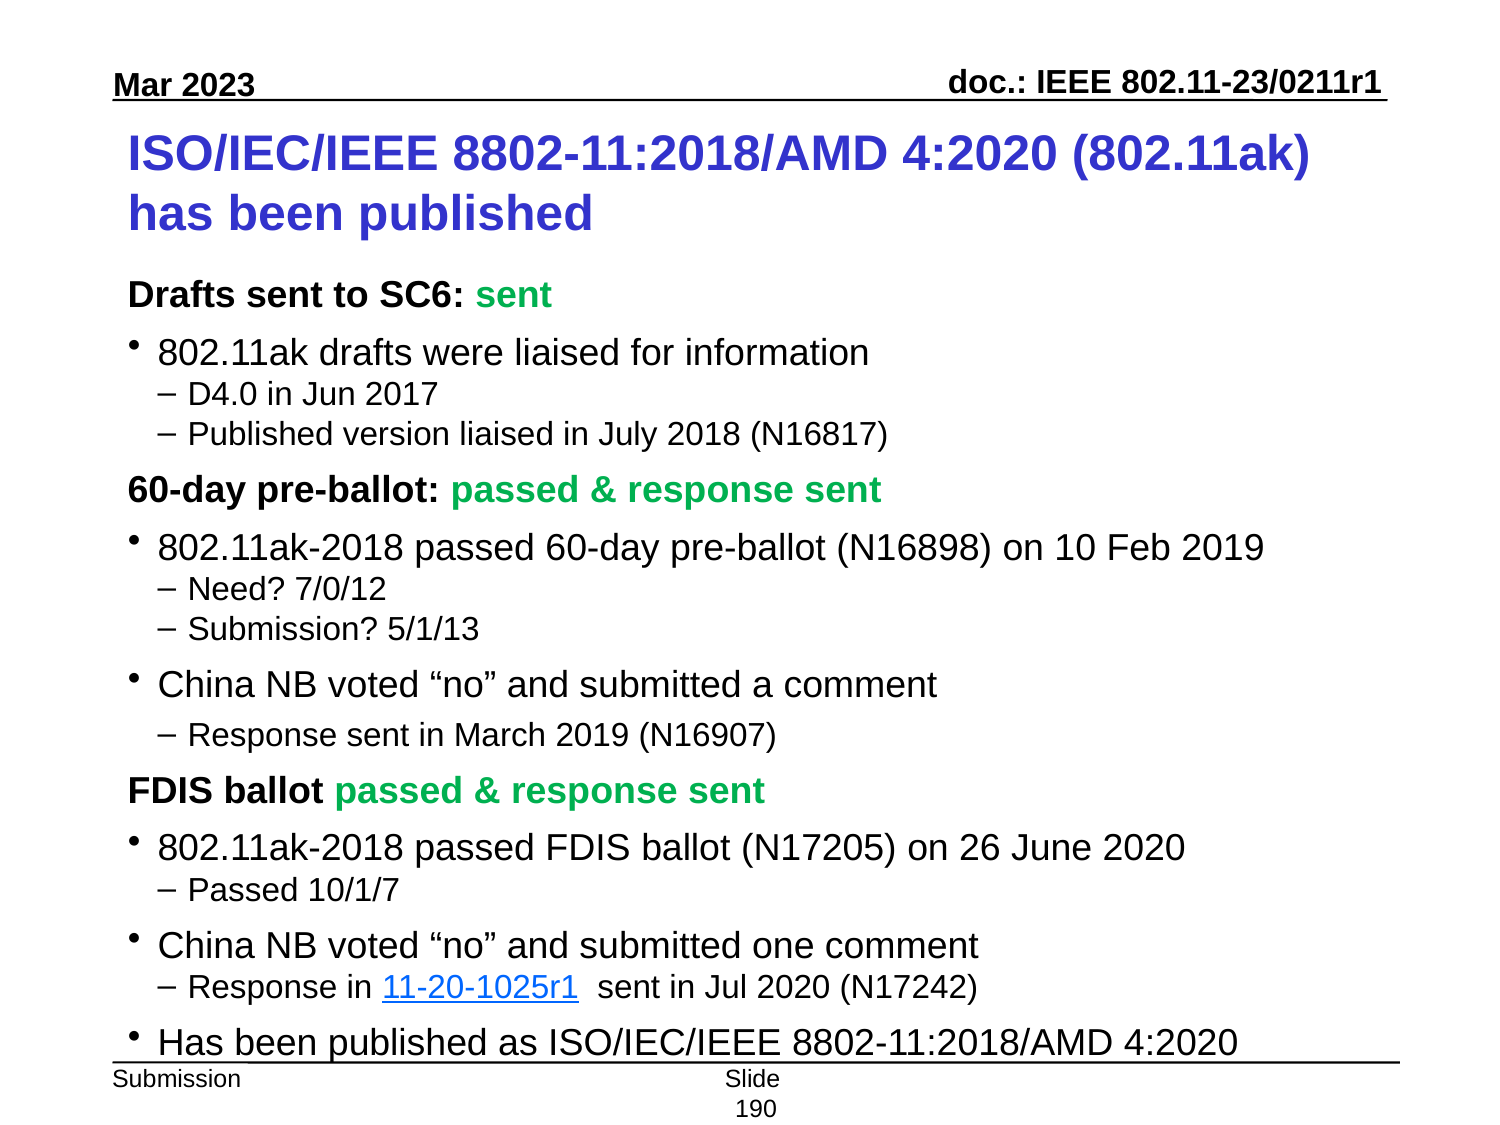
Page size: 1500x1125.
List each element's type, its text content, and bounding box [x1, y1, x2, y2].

list Drafts sent to SC6: sent 802.11ak drafts were liaised for information D4.0 in Jun 2017 Published version liaised in July 2018 (N16817) 60-day pre-ballot: passed & response sent 802.11ak-2018 passed 60-day pre-ballot (N16898) on 10 Feb 2019 Need? 7/0/12 Submission? 5/1/13 China NB voted “no” and submitted a comment Response sent in March 2019 (N16907) FDIS ballot passed & response sent 802.11ak-2018 passed FDIS ballot (N17205) on 26 June 2020 Passed 10/1/7 China NB voted “no” and submitted one comment Response in 11-20-1025r1 sent in Jul 2020 (N17242) Has been published as ISO/IEC/IEEE 8802-11:2018/AMD 4:2020 [112, 262, 1388, 938]
slide_number Slide 190 [709, 1061, 803, 1093]
title ISO/IEC/IEEE 8802-11:2018/AMD 4:2020 (802.11ak) has been published [112, 112, 1388, 262]
